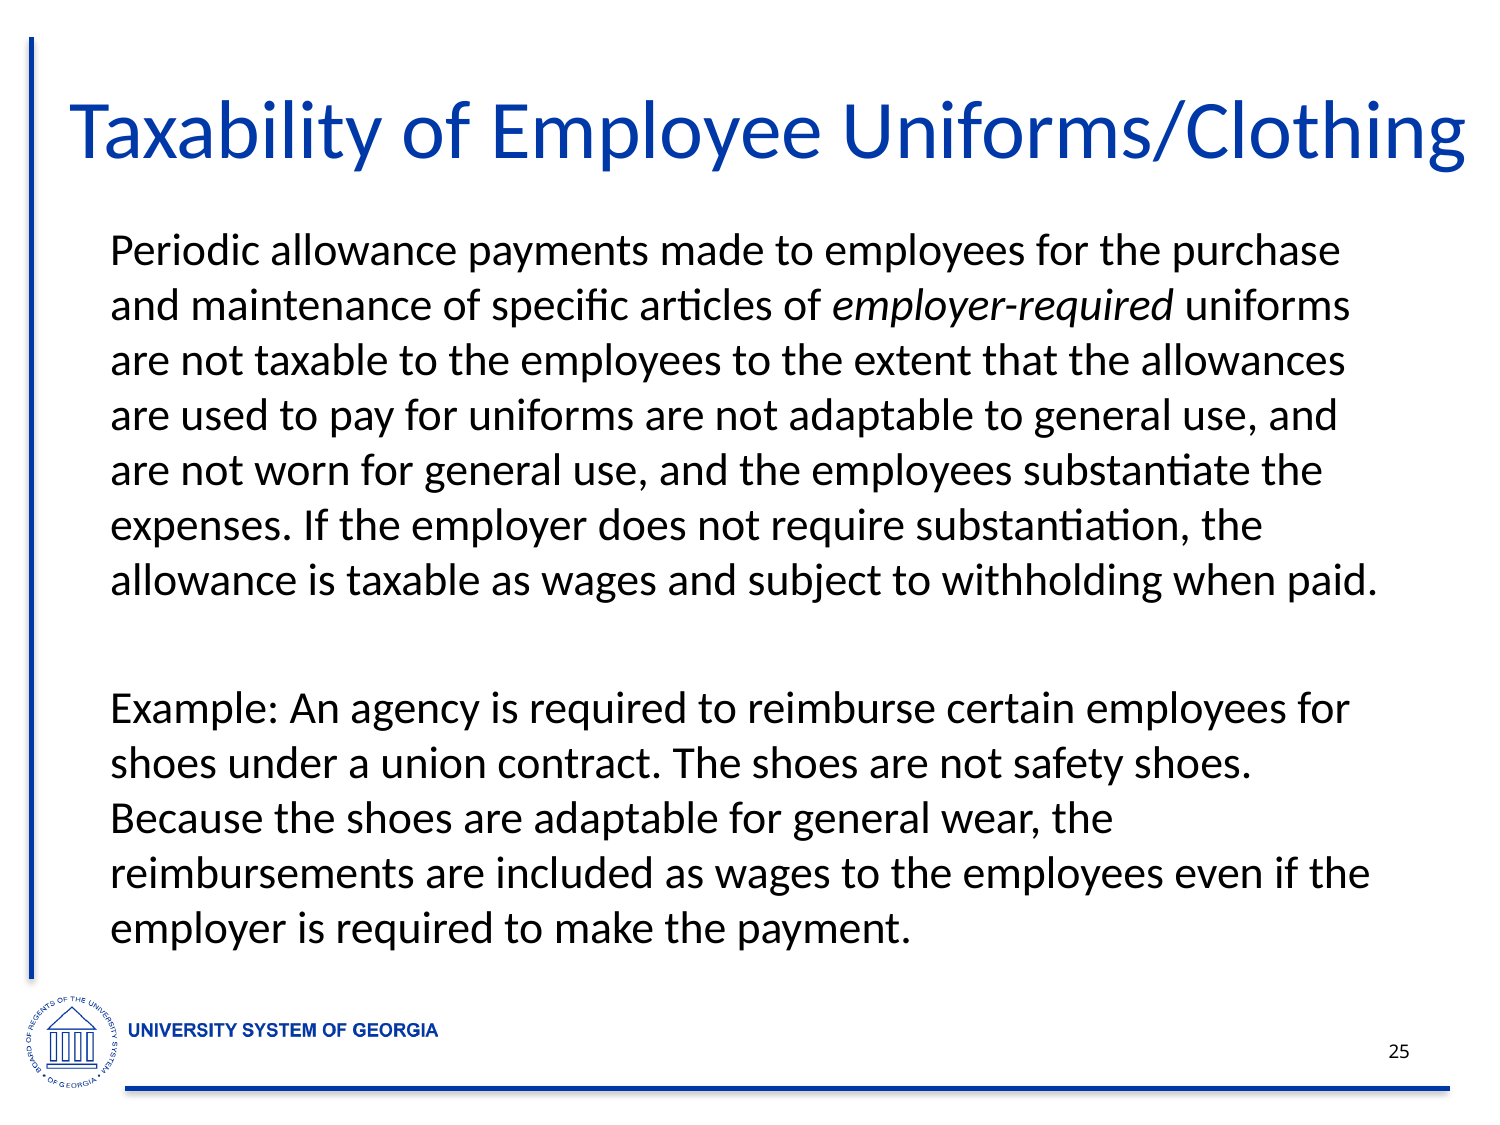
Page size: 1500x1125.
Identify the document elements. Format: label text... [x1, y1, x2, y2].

title Taxability of Employee Uniforms/Clothing [50, 62, 1488, 188]
picture [24, 995, 438, 1088]
slide_number 25 [1334, 1022, 1425, 1083]
list Periodic allowance payments made to employees for the purchase and maintenance of specific articles of employer-required uniforms are not taxable to the employees to the extent that the allowances are used to pay for uniforms are not adaptable to general use, and are not worn for general use, and the employees substantiate the expenses. If the employer does not require substantiation, the allowance is taxable as wages and subject to withholding when paid. Example: An agency is required to reimburse certain employees for shoes under a union contract. The shoes are not safety shoes. Because the shoes are adaptable for general wear, the reimbursements are included as wages to the employees even if the employer is required to make the payment. [95, 212, 1413, 1021]
